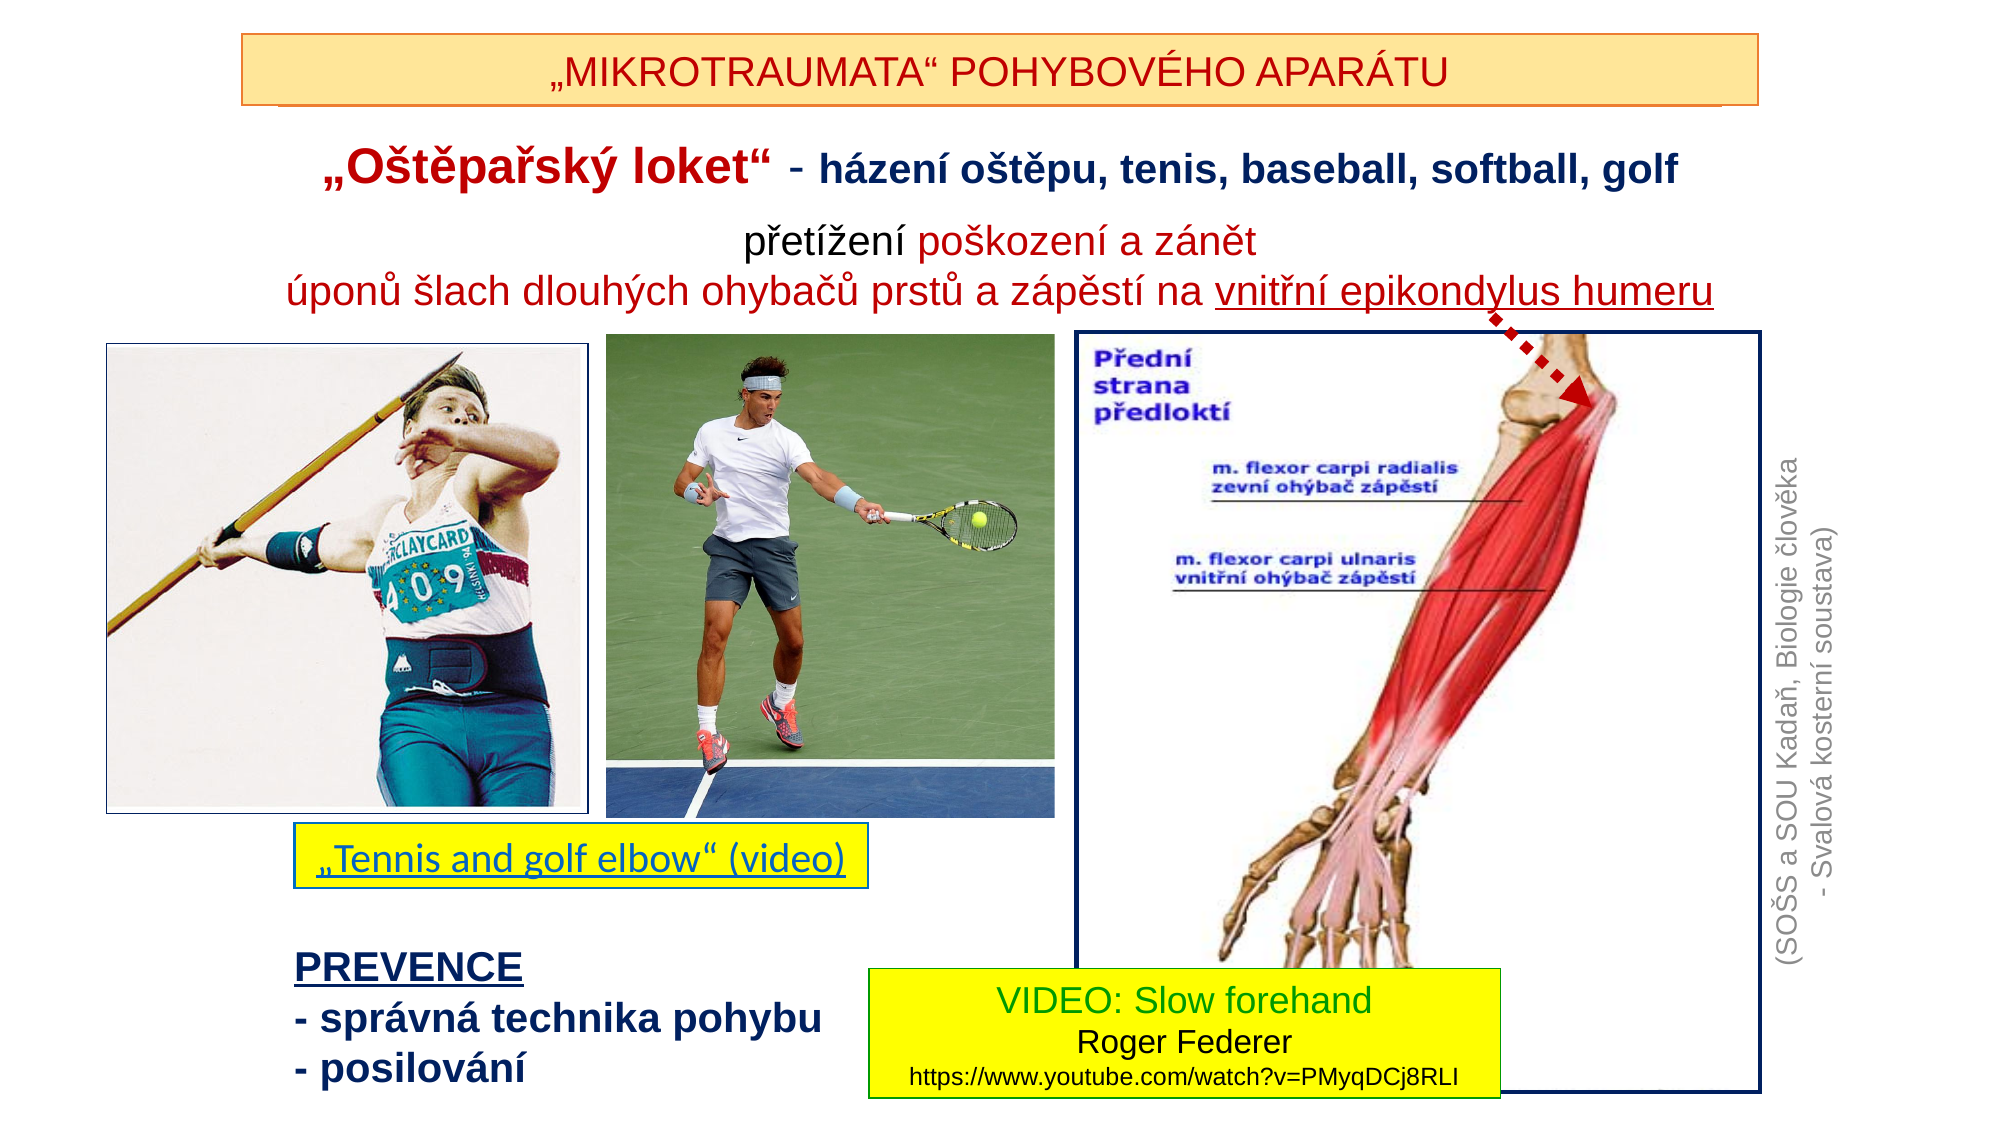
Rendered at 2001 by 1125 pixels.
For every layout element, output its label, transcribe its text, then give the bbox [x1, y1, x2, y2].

slide_number (SOŠS a SOU Kadaň, Biologie člověka - Svalová kosterní soustava) [1769, 442, 1836, 982]
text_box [1492, 316, 1593, 408]
picture [1078, 334, 1758, 1090]
picture [606, 334, 1055, 818]
text_box „Tennis and golf elbow“ (video) [293, 822, 869, 889]
picture [107, 343, 588, 813]
text_box PREVENCE - správná technika pohybu - posilování [279, 932, 869, 1098]
text_box „MIKROTRAUMATA“ POHYBOVÉHO APARÁTU [242, 33, 1758, 105]
text_box VIDEO: Slow forehand Roger Federer https://www.youtube.com/watch?v=PMyqDCj8RLI [869, 968, 1501, 1098]
text_box „Oštěpařský loket“ - házení oštěpu, tenis, baseball, softball, golf přetížení poškození a zánět úponů šlach dlouhých ohybačů prstů a zápěstí na vnitřní epikondylus humeru [242, 126, 1758, 322]
